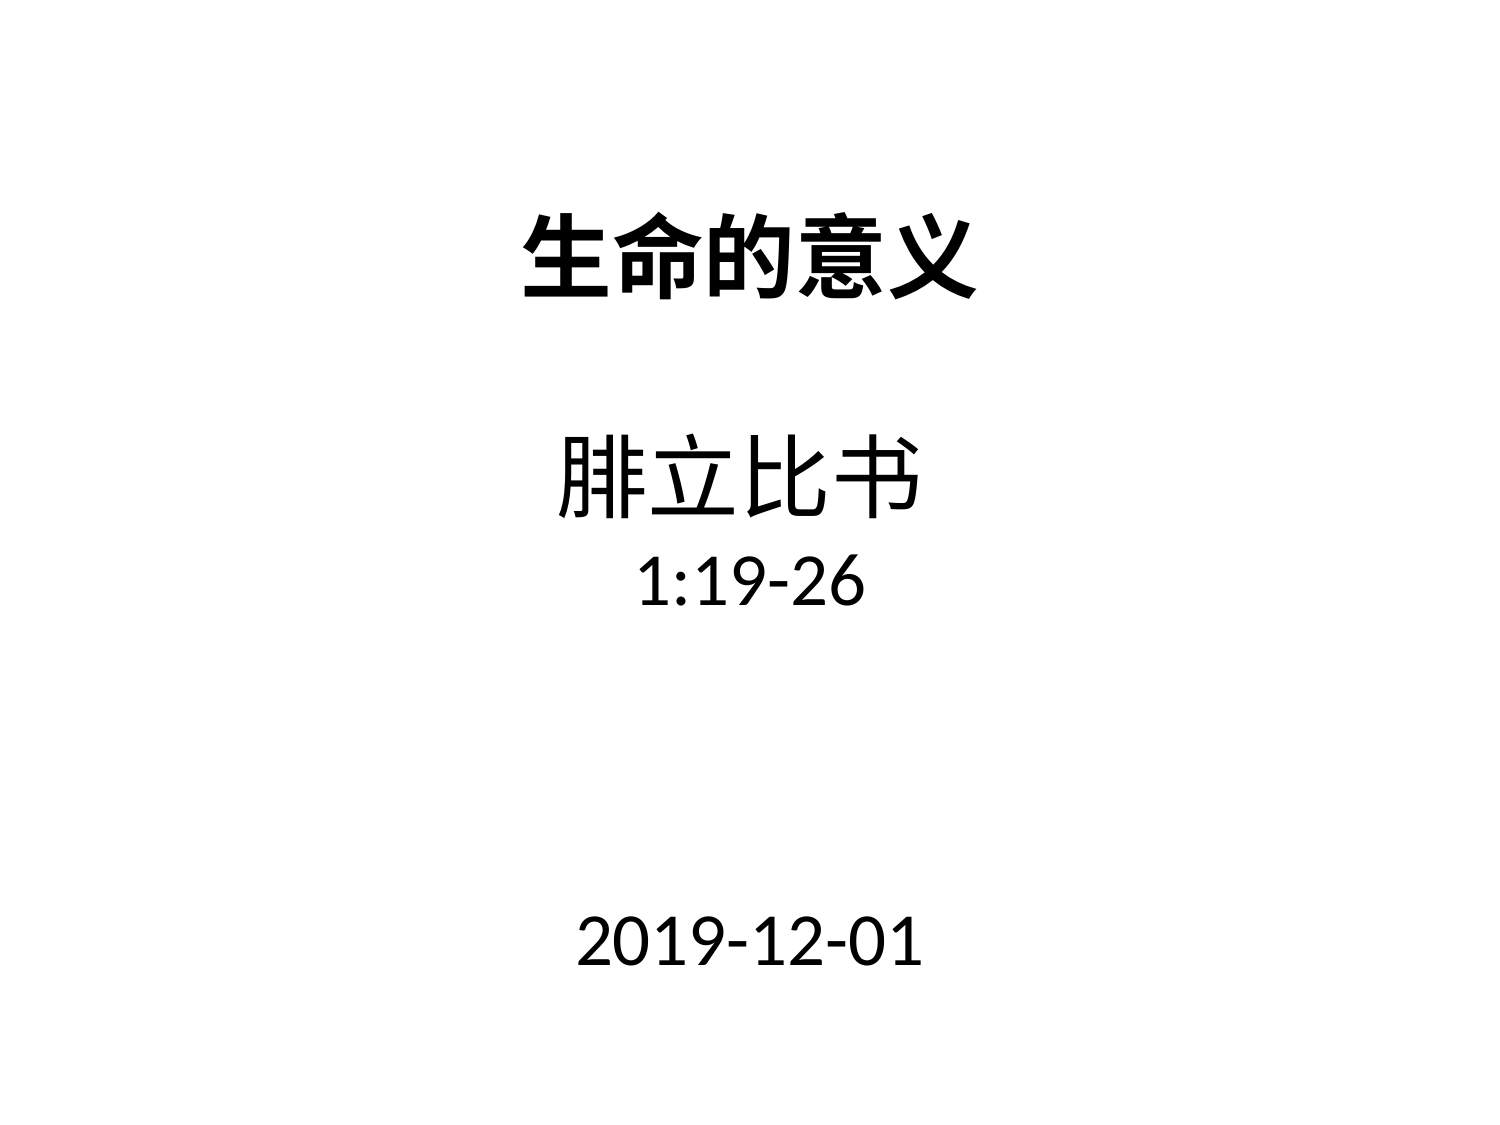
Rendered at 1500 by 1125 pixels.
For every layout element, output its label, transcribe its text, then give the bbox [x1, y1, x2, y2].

title 生命的意义 腓立比书 1:19-26 2019-12-01 [112, 349, 1388, 591]
